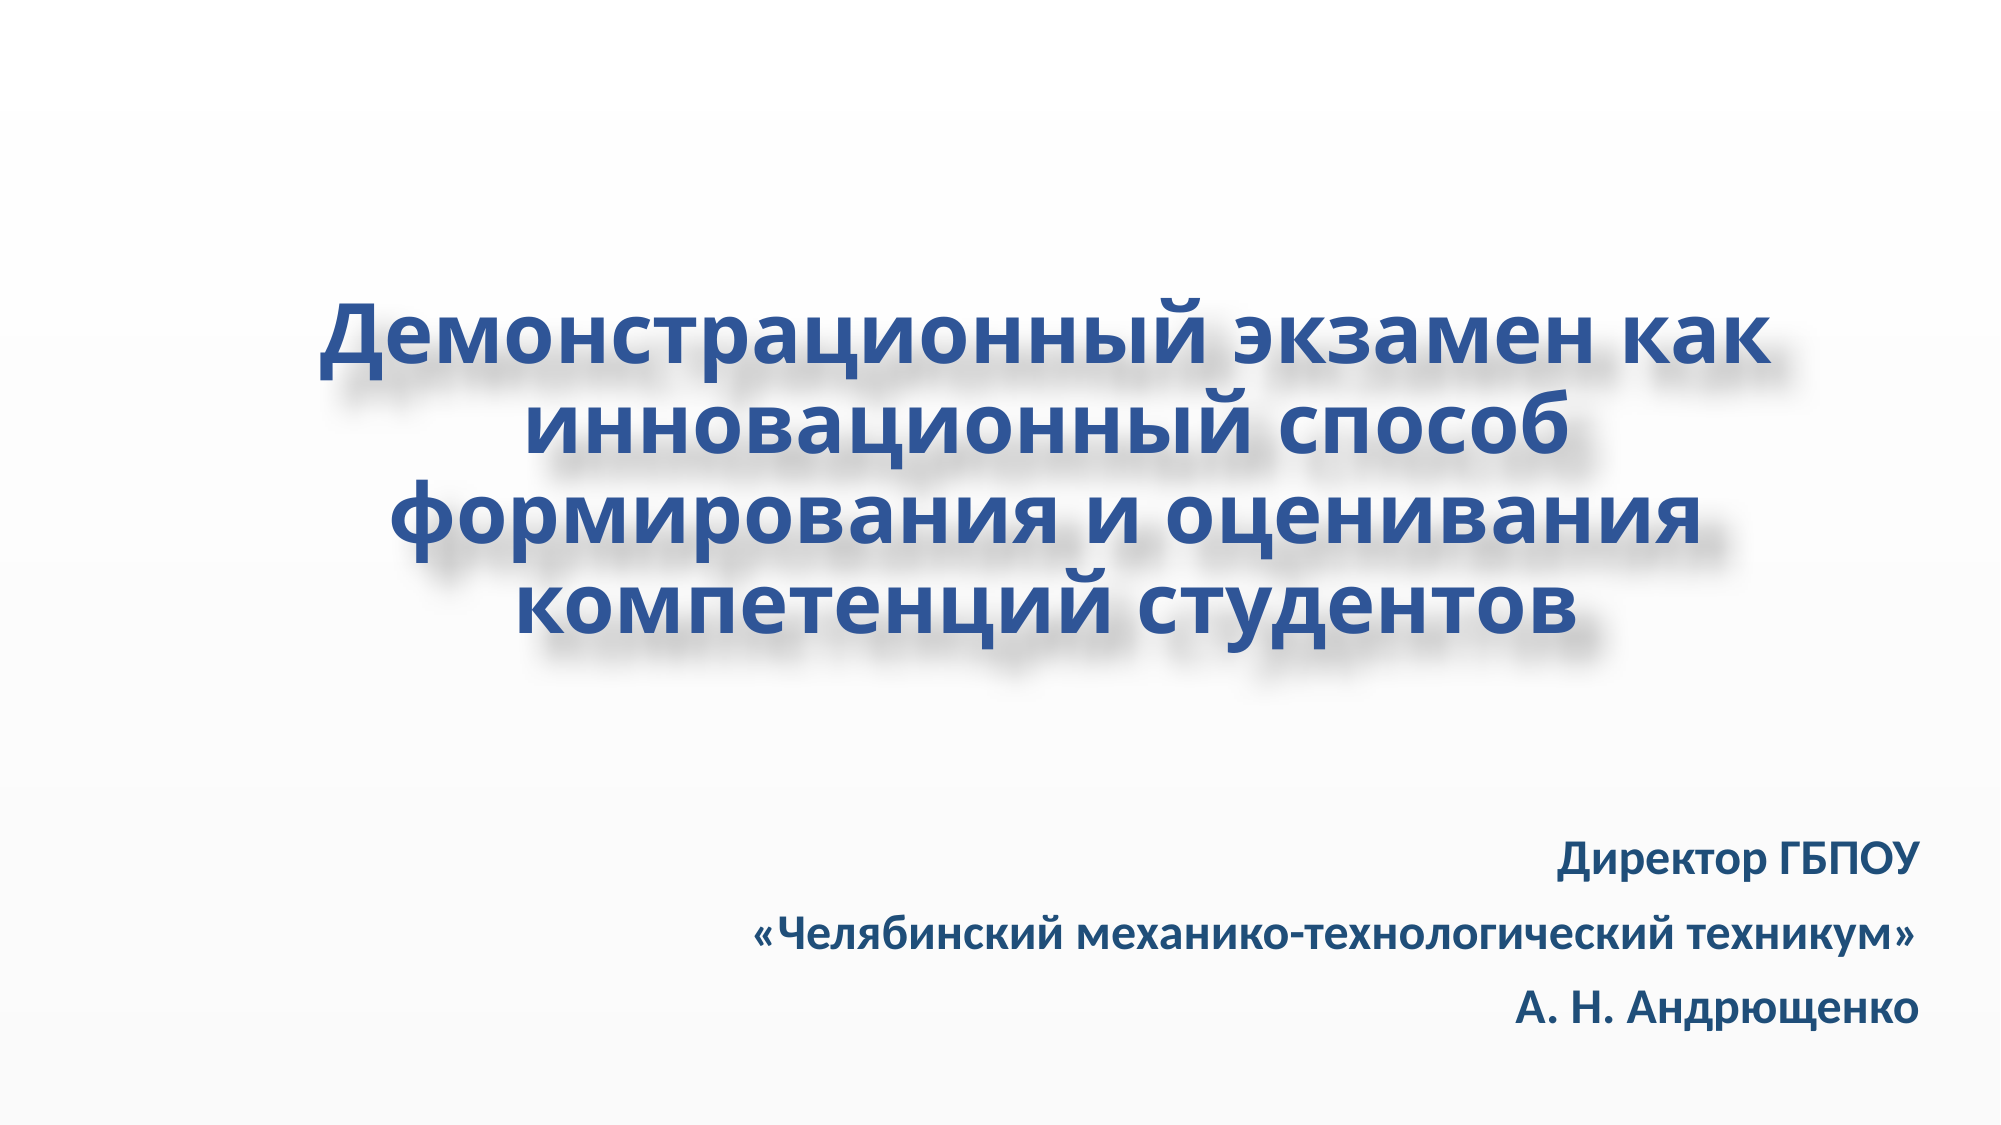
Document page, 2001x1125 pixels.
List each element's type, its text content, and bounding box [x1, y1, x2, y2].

title Демонстрационный экзамен как инновационный способ формирования и оценивания компетенций студентов [249, 183, 1845, 660]
subtitle Директор ГБПОУ «Челябинский механико-технологический техникум» А. Н. Андрющенко [249, 823, 1936, 1058]
